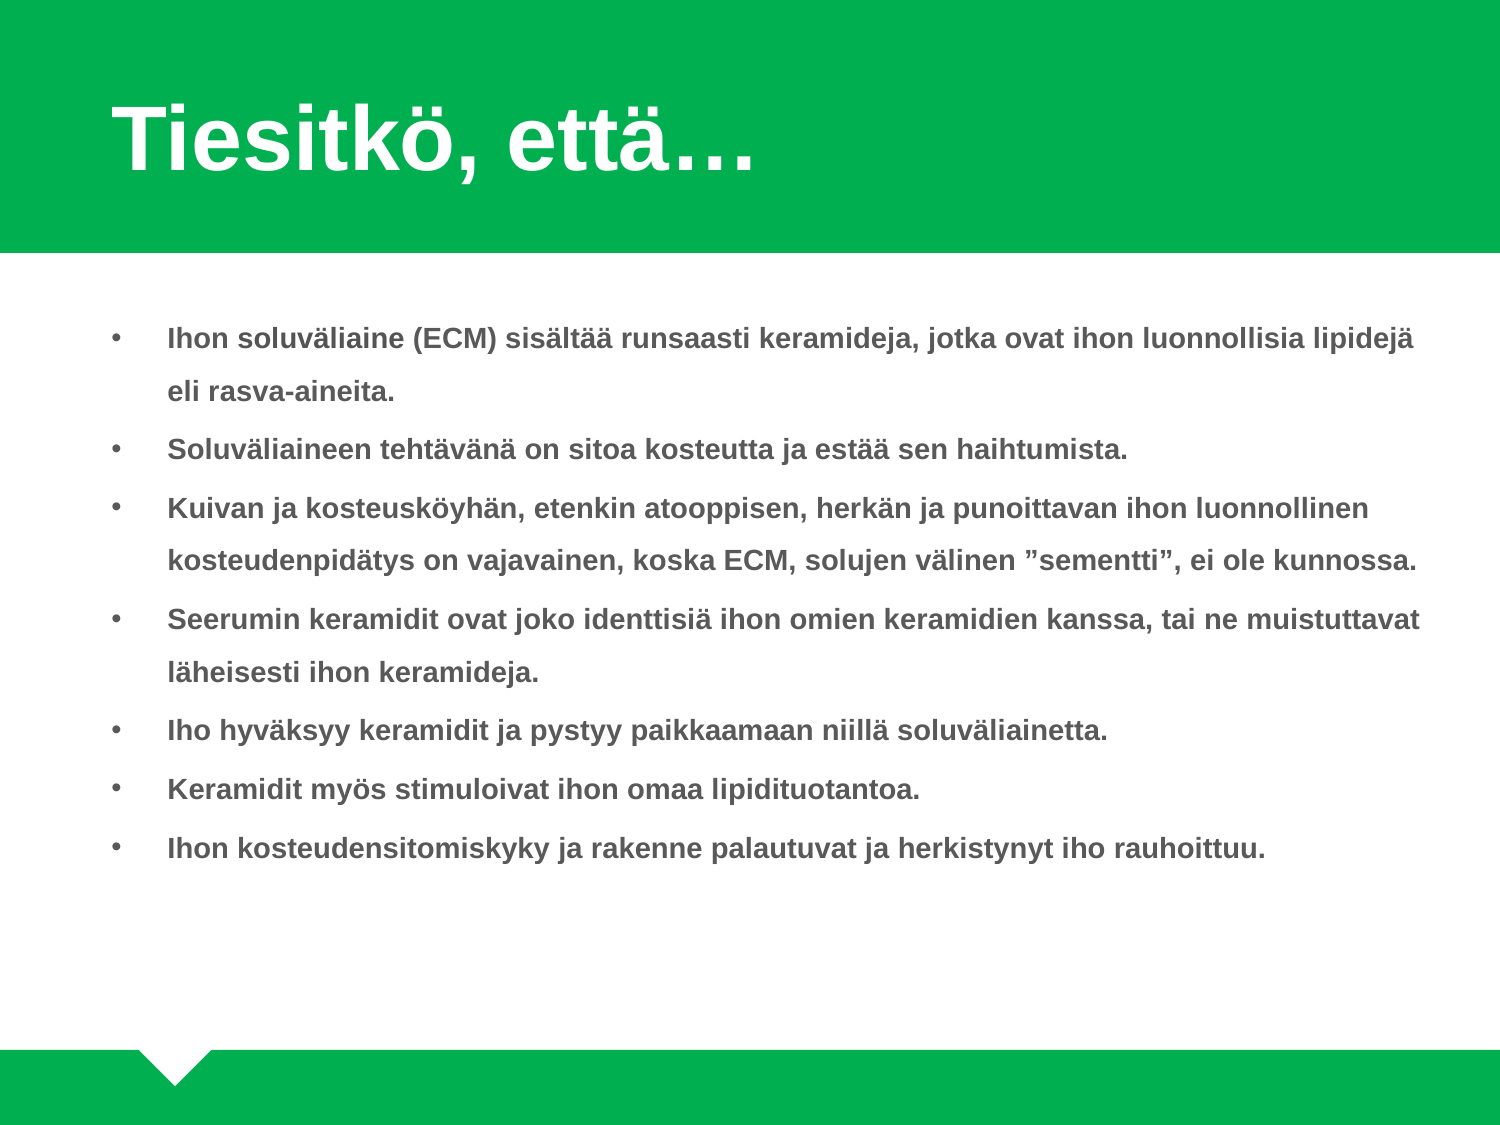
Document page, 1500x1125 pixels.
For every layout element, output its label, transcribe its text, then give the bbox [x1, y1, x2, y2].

text_box Ihon soluväliaine (ECM) sisältää runsaasti keramideja, jotka ovat ihon luonnollisia lipidejä eli rasva-aineita. Soluväliaineen tehtävänä on sitoa kosteutta ja estää sen haihtumista. Kuivan ja kosteusköyhän, etenkin atooppisen, herkän ja punoittavan ihon luonnollinen kosteudenpidätys on vajavainen, koska ECM, solujen välinen ”sementti”, ei ole kunnossa. Seerumin keramidit ovat joko identtisiä ihon omien keramidien kanssa, tai ne muistuttavat läheisesti ihon keramideja. Iho hyväksyy keramidit ja pystyy paikkaamaan niillä soluväliainetta. Keramidit myös stimuloivat ihon omaa lipidituotantoa. Ihon kosteudensitomiskyky ja rakenne palautuvat ja herkistynyt iho rauhoittuu. [103, 294, 1430, 872]
text_box Tiesitkö, että… [103, 71, 838, 197]
